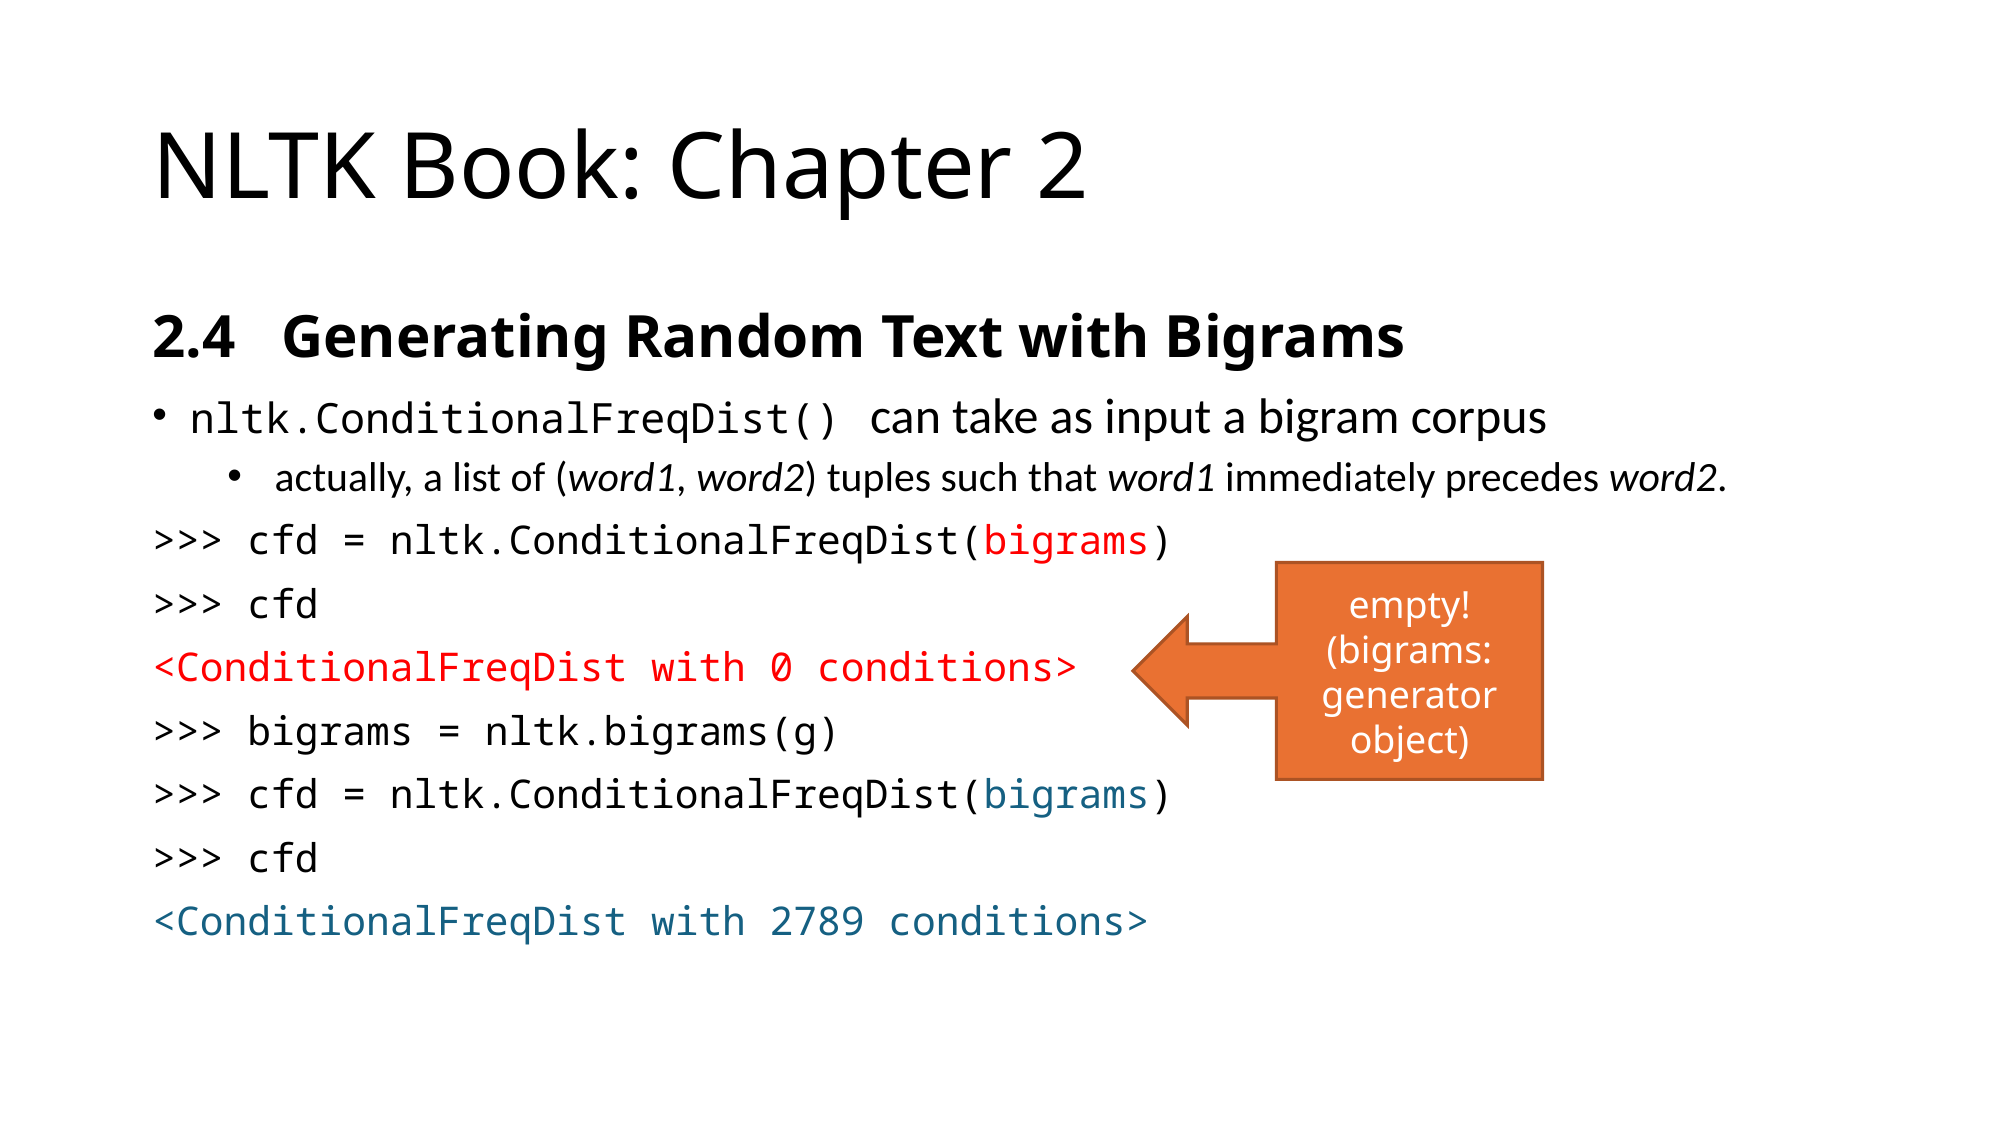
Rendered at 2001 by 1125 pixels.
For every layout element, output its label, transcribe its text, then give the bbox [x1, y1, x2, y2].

text_box empty! (bigrams: generator object) [1130, 560, 1545, 781]
title NLTK Book: Chapter 2 [137, 59, 1863, 278]
list 2.4 Generating Random Text with Bigrams nltk.ConditionalFreqDist() can take as input a bigram corpus actually, a list of (word1, word2) tuples such that word1 immediately precedes word2. >>> cfd = nltk.ConditionalFreqDist(bigrams) >>> cfd <ConditionalFreqDist with 0 conditions> >>> bigrams = nltk.bigrams(g) >>> cfd = nltk.ConditionalFreqDist(bigrams) >>> cfd <ConditionalFreqDist with 2789 conditions> [137, 299, 1863, 1014]
